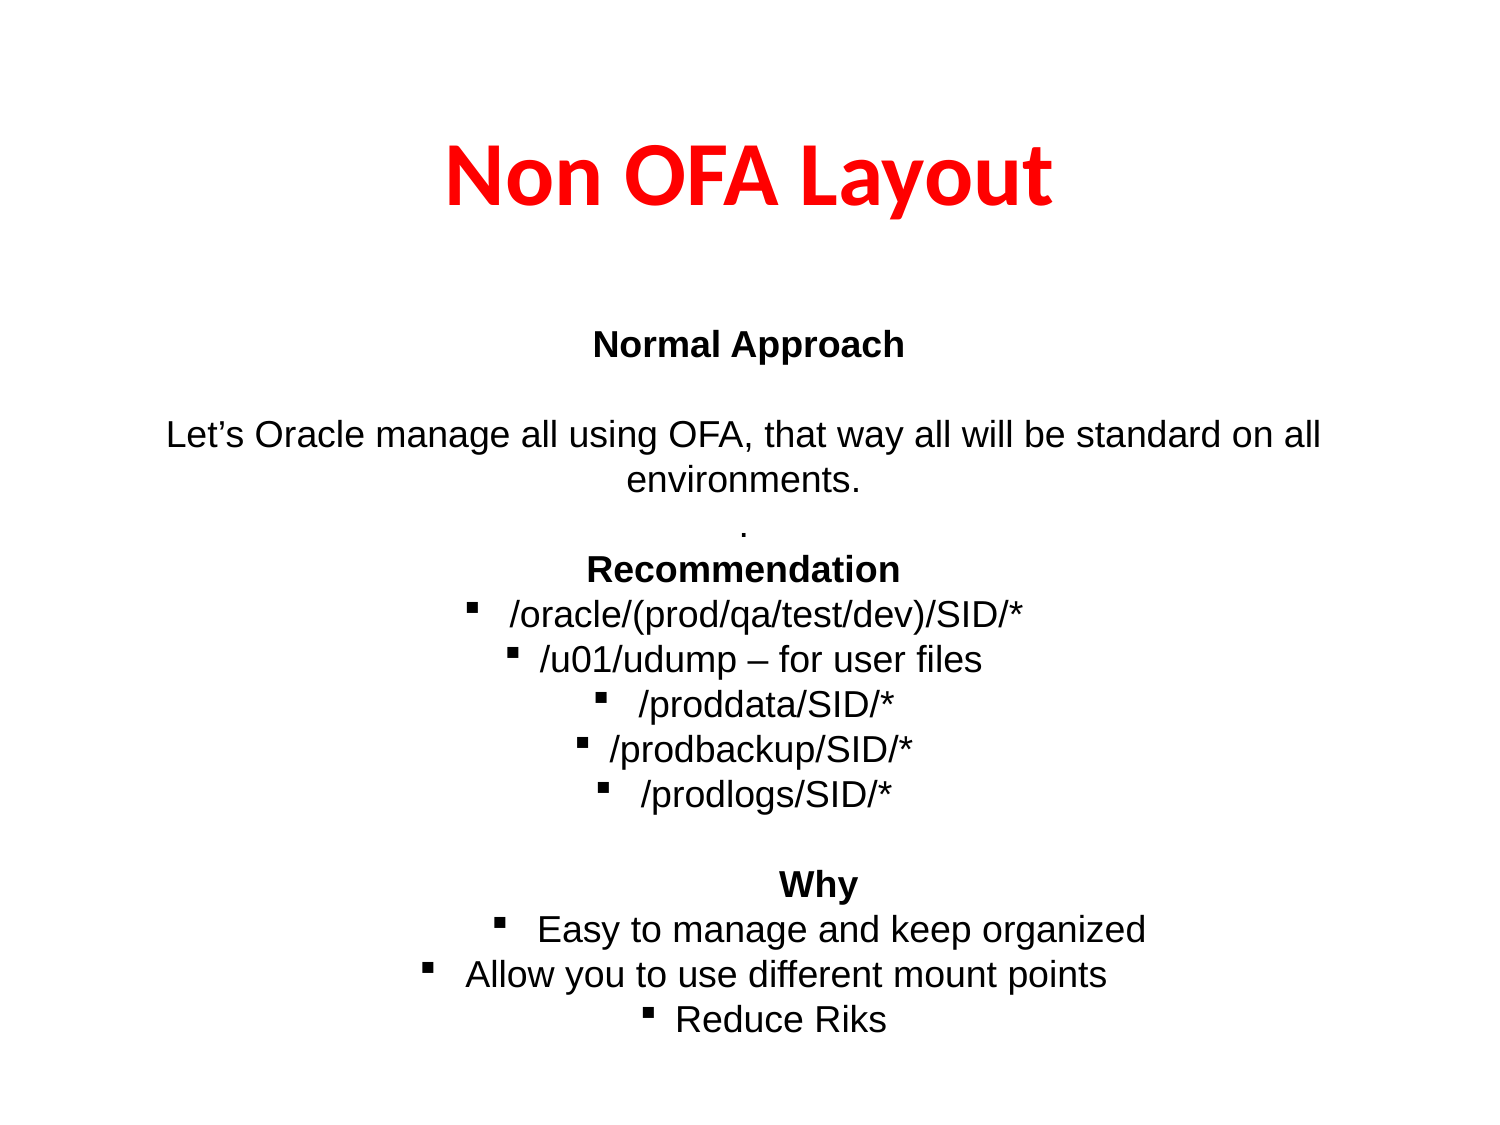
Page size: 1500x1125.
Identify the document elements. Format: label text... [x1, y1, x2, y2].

text_box Normal Approach Let’s Oracle manage all using OFA, that way all will be standard on all environments. . Recommendation /oracle/(prod/qa/test/dev)/SID/* /u01/udump – for user files /proddata/SID/* /prodbackup/SID/* /prodlogs/SID/* Why Easy to manage and keep organized Allow you to use different mount points Reduce Riks [50, 312, 1438, 1125]
title Non OFA Layout [75, 75, 1425, 263]
